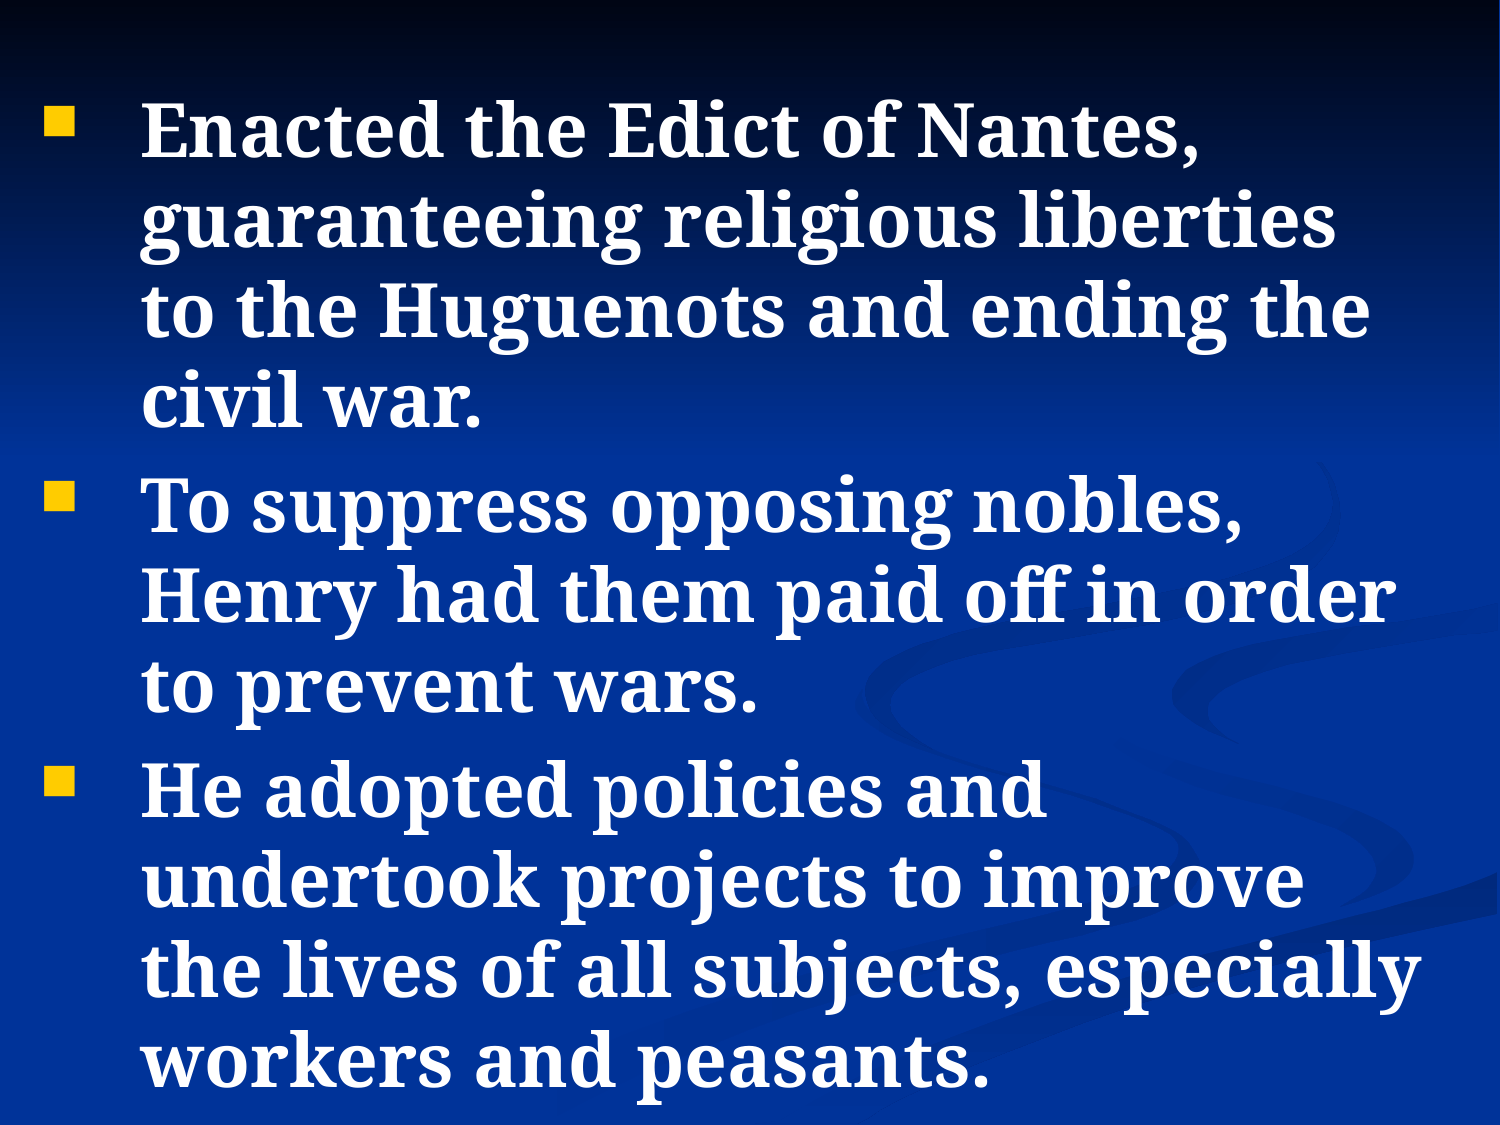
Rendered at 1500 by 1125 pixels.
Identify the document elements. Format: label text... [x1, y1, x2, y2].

list Enacted the Edict of Nantes, guaranteeing religious liberties to the Huguenots and ending the civil war. To suppress opposing nobles, Henry had them paid off in order to prevent wars. He adopted policies and undertook projects to improve the lives of all subjects, especially workers and peasants. [24, 74, 1445, 1101]
